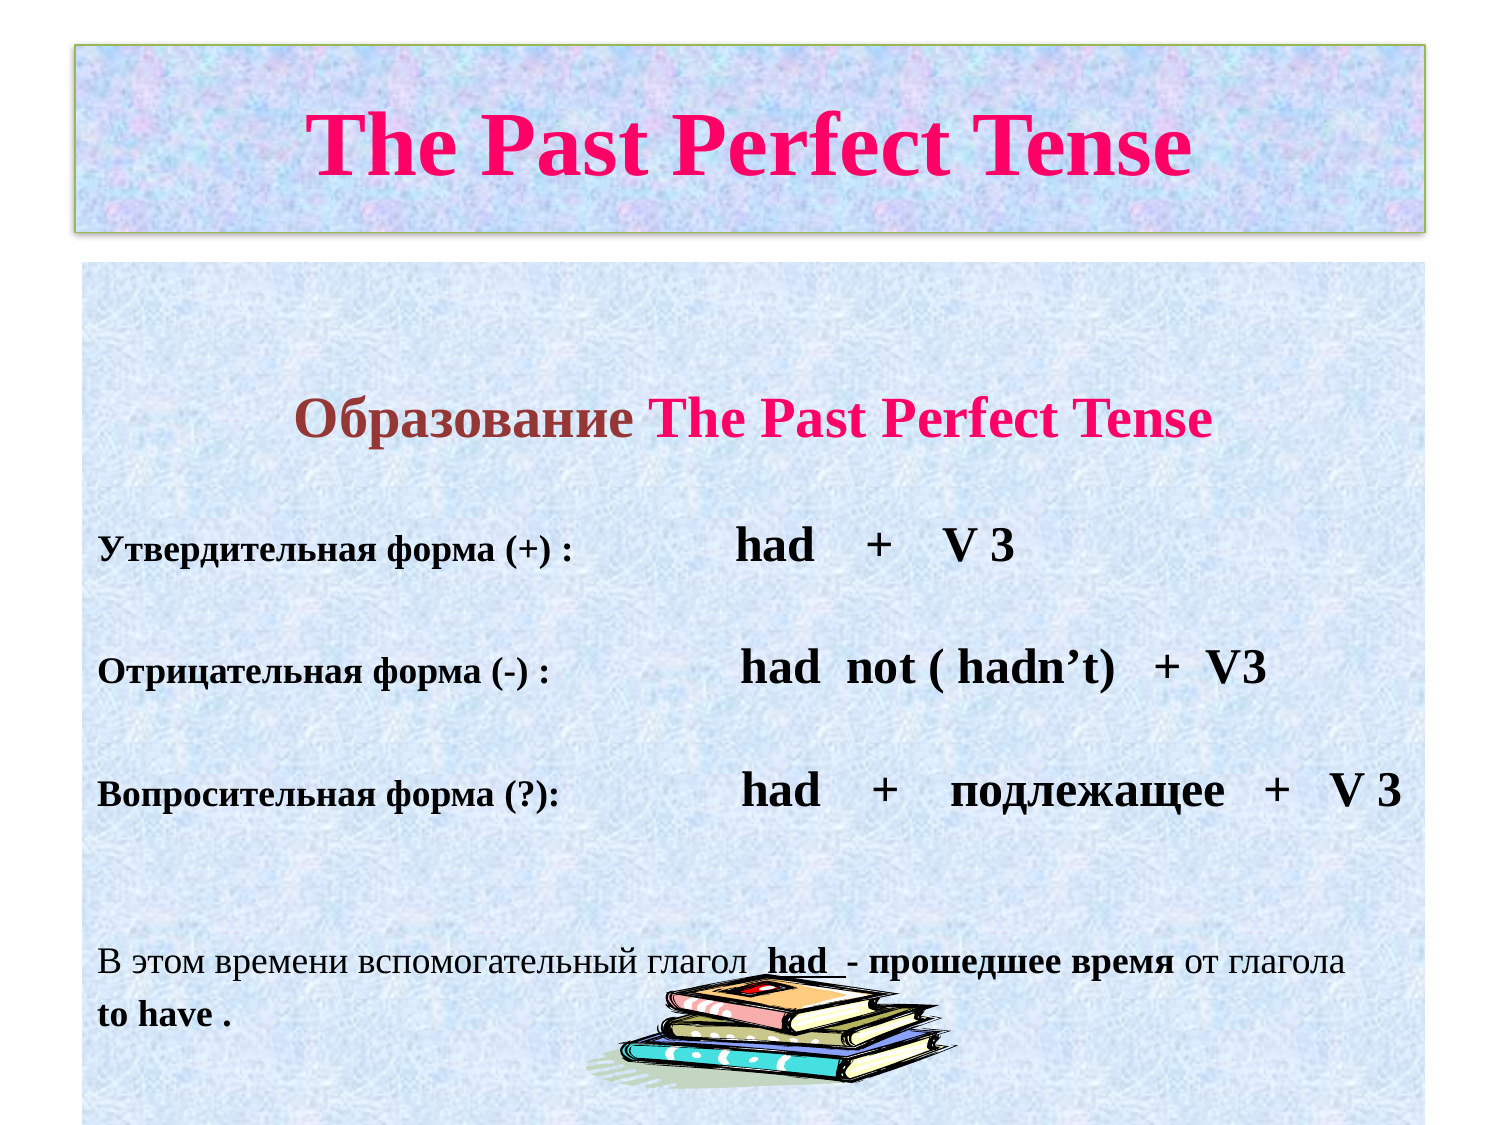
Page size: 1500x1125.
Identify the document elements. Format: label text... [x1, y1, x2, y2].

slide_number 3 [1074, 1042, 1425, 1103]
list Образование The Past Perfect Tense Утвердительная форма (+) : had + V 3 Отрицательная форма (-) : had not ( hadn’t) + V3 Вопросительная форма (?): had + подлежащее + V 3 В этом времени вспомогательный глагол had - прошедшее время от глагола to have . [82, 262, 1425, 1125]
picture [585, 972, 962, 1090]
title The Past Perfect Tense [74, 44, 1426, 233]
